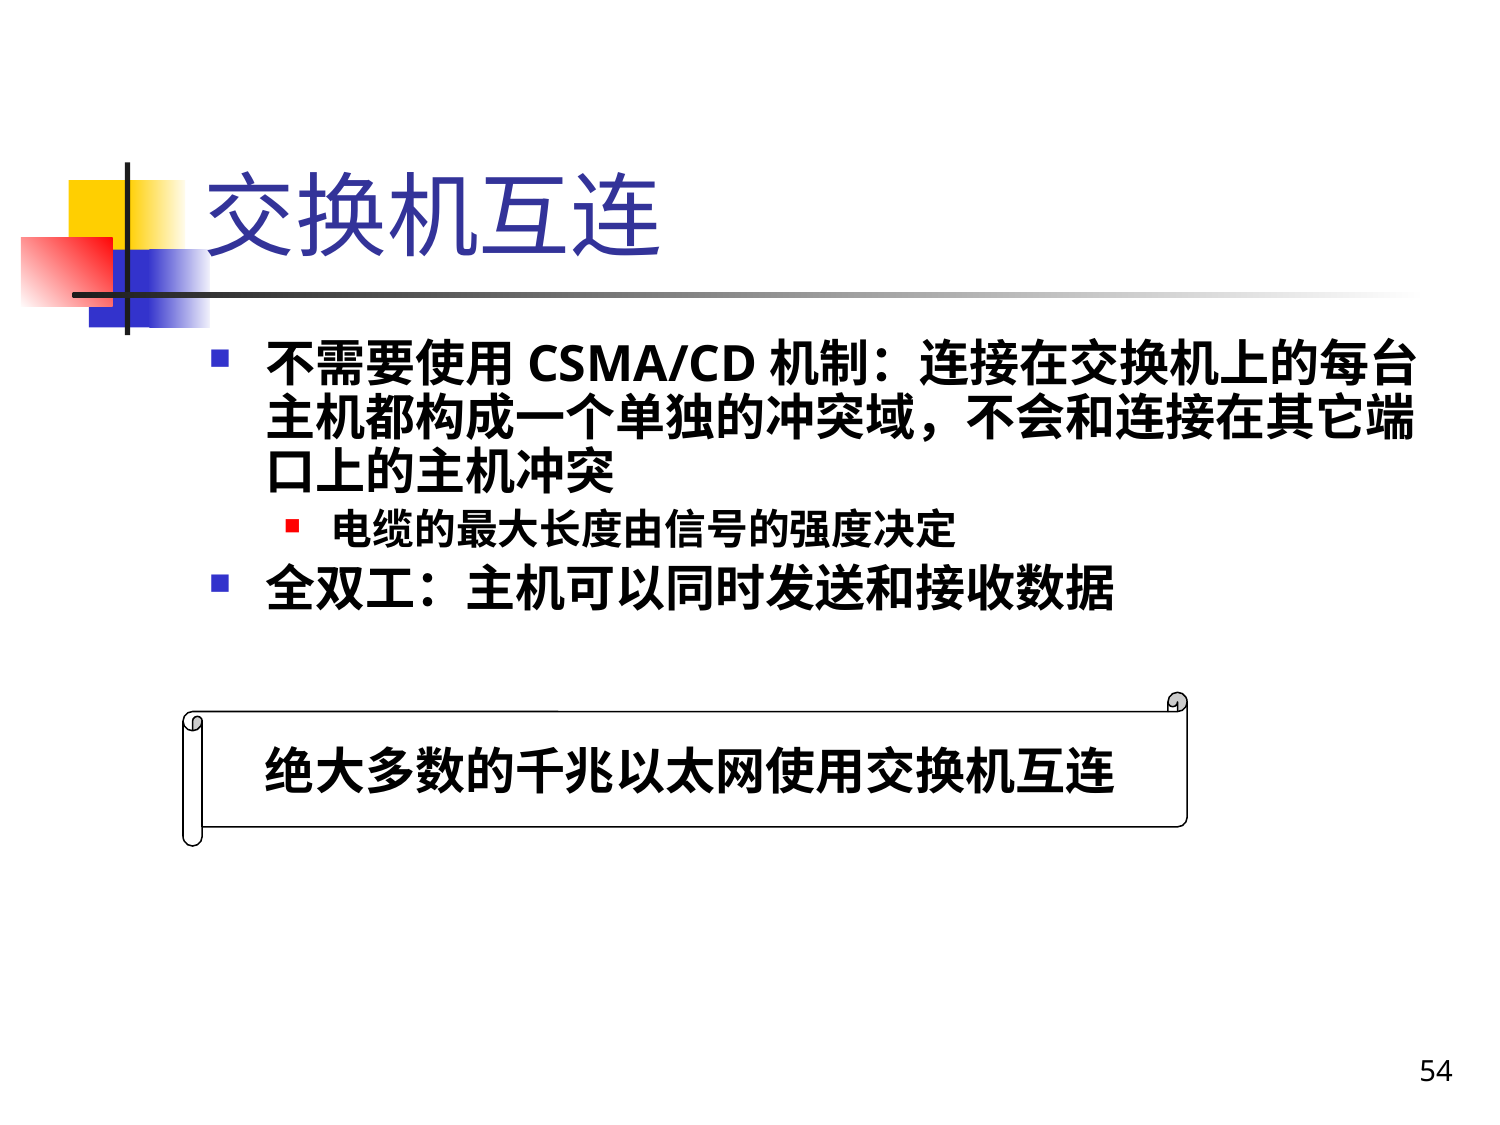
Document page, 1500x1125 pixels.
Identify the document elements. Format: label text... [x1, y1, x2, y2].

text_box 绝大多数的千兆以太网使用交换机互连 [182, 692, 1188, 847]
title 交换机互连 [188, 35, 1468, 275]
slide_number 54 [1154, 1023, 1468, 1100]
list 不需要使用CSMA/CD机制：连接在交换机上的每台主机都构成一个单独的冲突域，不会和连接在其它端口上的主机冲突 电缆的最大长度由信号的强度决定 全双工：主机可以同时发送和接收数据 [193, 331, 1469, 634]
